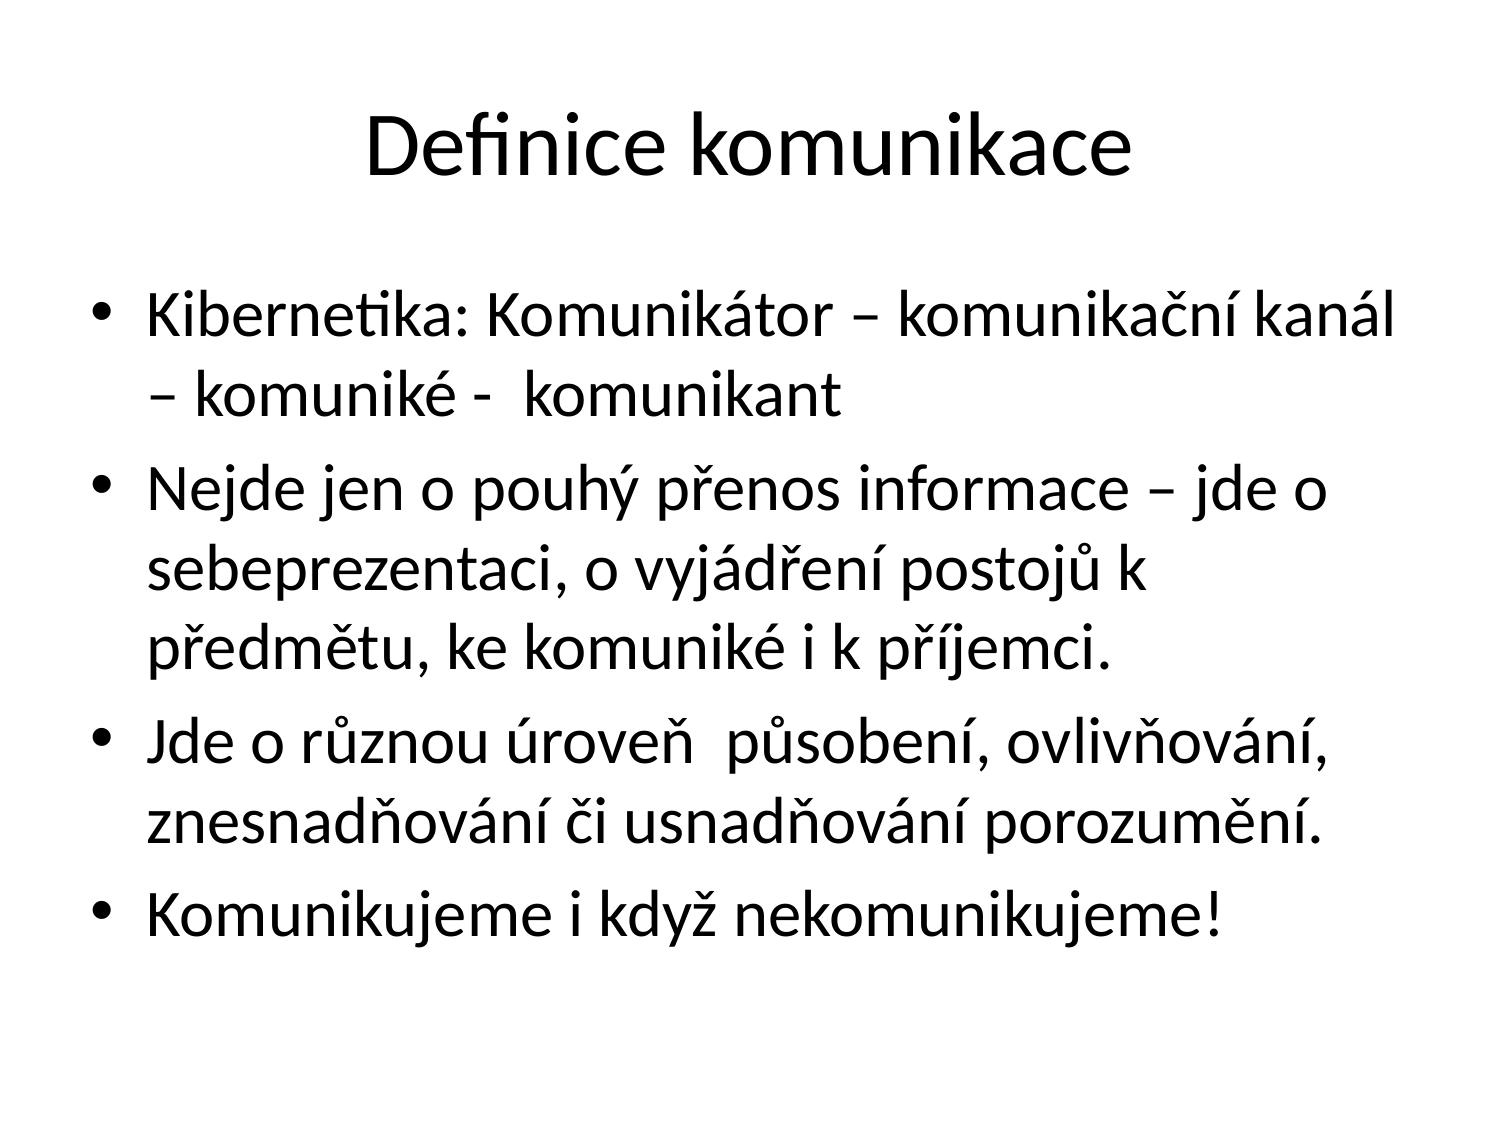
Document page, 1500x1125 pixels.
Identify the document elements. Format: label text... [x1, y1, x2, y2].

title Definice komunikace [75, 45, 1425, 233]
list Kibernetika: Komunikátor – komunikační kanál – komuniké - komunikant Nejde jen o pouhý přenos informace – jde o sebeprezentaci, o vyjádření postojů k předmětu, ke komuniké i k příjemci. Jde o různou úroveň působení, ovlivňování, znesnadňování či usnadňování porozumění. Komunikujeme i když nekomunikujeme! [75, 262, 1425, 1005]
